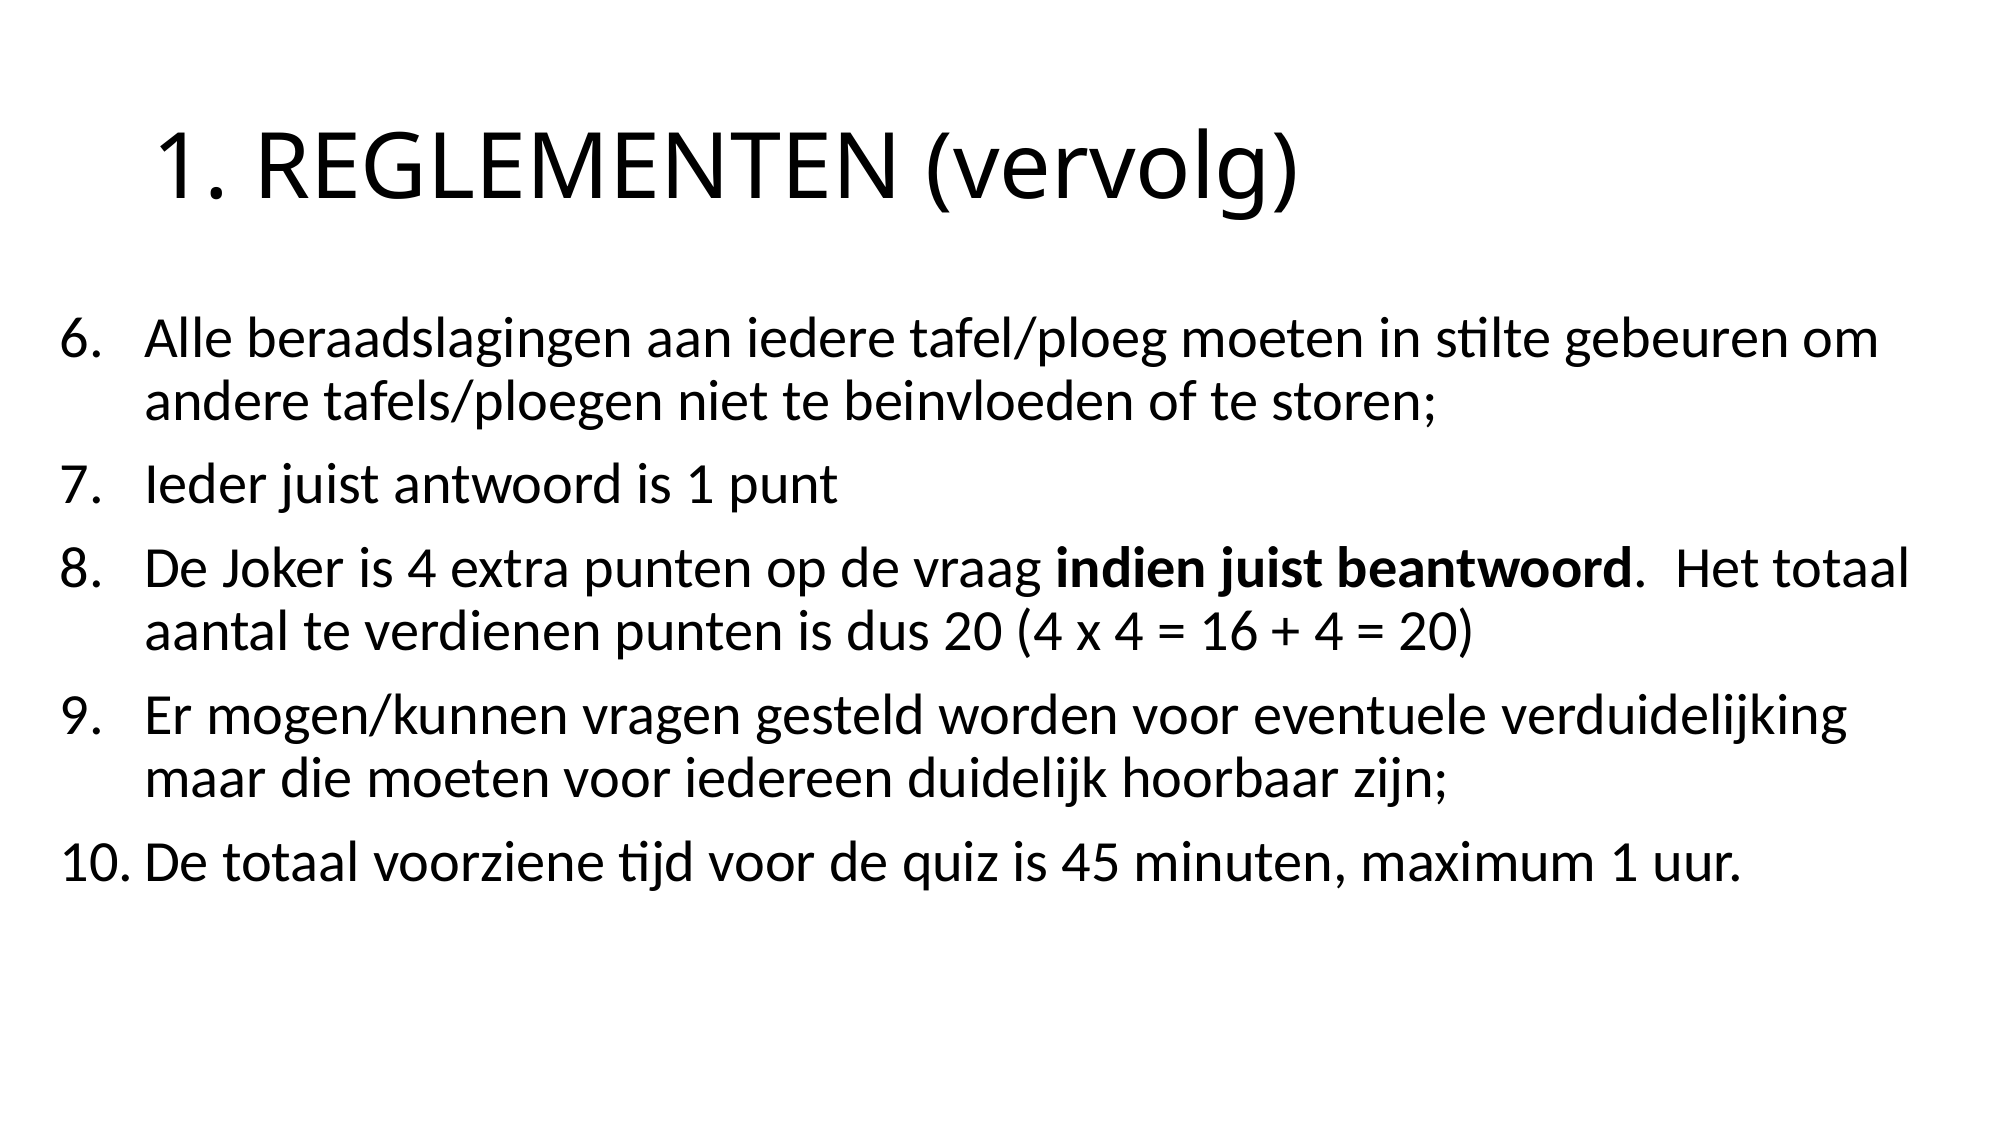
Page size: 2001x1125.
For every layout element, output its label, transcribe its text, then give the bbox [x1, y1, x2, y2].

title 1. REGLEMENTEN (vervolg) [137, 59, 1863, 278]
list Alle beraadslagingen aan iedere tafel/ploeg moeten in stilte gebeuren om andere tafels/ploegen niet te beinvloeden of te storen; Ieder juist antwoord is 1 punt De Joker is 4 extra punten op de vraag indien juist beantwoord. Het totaal aantal te verdienen punten is dus 20 (4 x 4 = 16 + 4 = 20) Er mogen/kunnen vragen gesteld worden voor eventuele verduidelijking maar die moeten voor iedereen duidelijk hoorbaar zijn; De totaal voorziene tijd voor de quiz is 45 minuten, maximum 1 uur. [44, 299, 1935, 1014]
